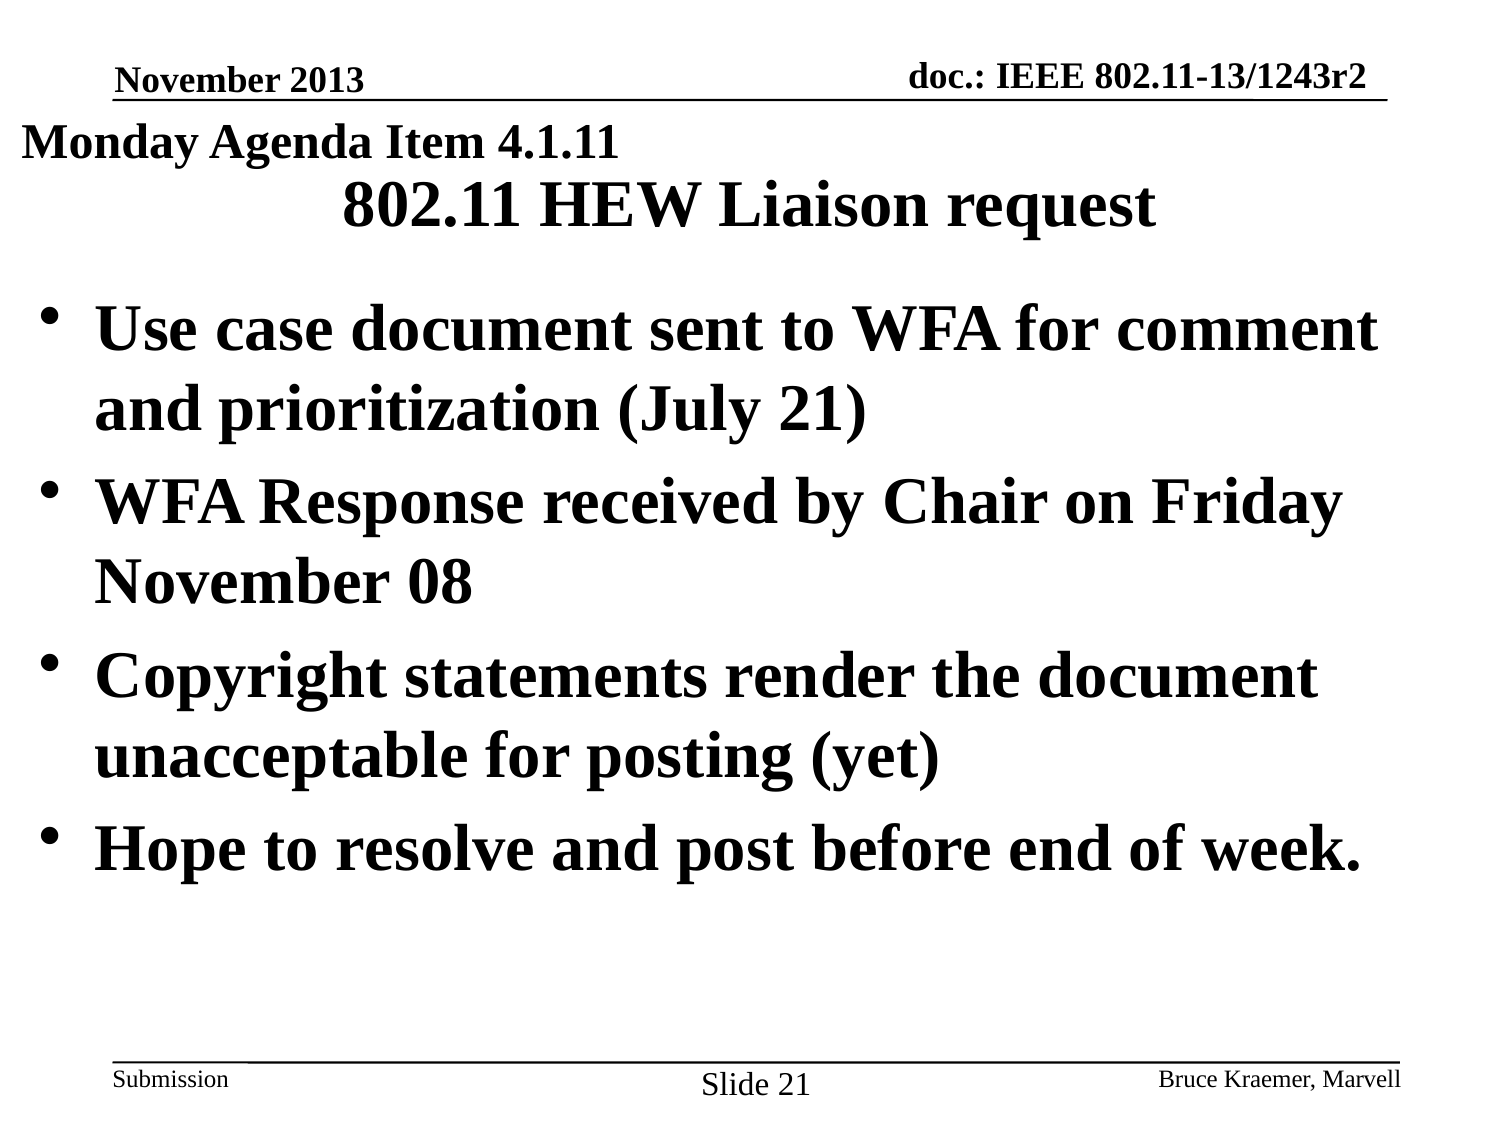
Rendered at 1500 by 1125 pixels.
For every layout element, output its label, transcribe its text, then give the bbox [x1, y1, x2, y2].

list Use case document sent to WFA for comment and prioritization (July 21) WFA Response received by Chair on Friday November 08 Copyright statements render the document unacceptable for posting (yet) Hope to resolve and post before end of week. [23, 276, 1485, 1000]
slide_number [114, 54, 374, 100]
slide_number Slide 21 [697, 1062, 815, 1103]
footer Bruce Kraemer, Marvell [1079, 1062, 1402, 1093]
text_box Monday Agenda Item 4.1.11 [6, 101, 636, 176]
title 802.11 HEW Liaison request [112, 112, 1388, 276]
